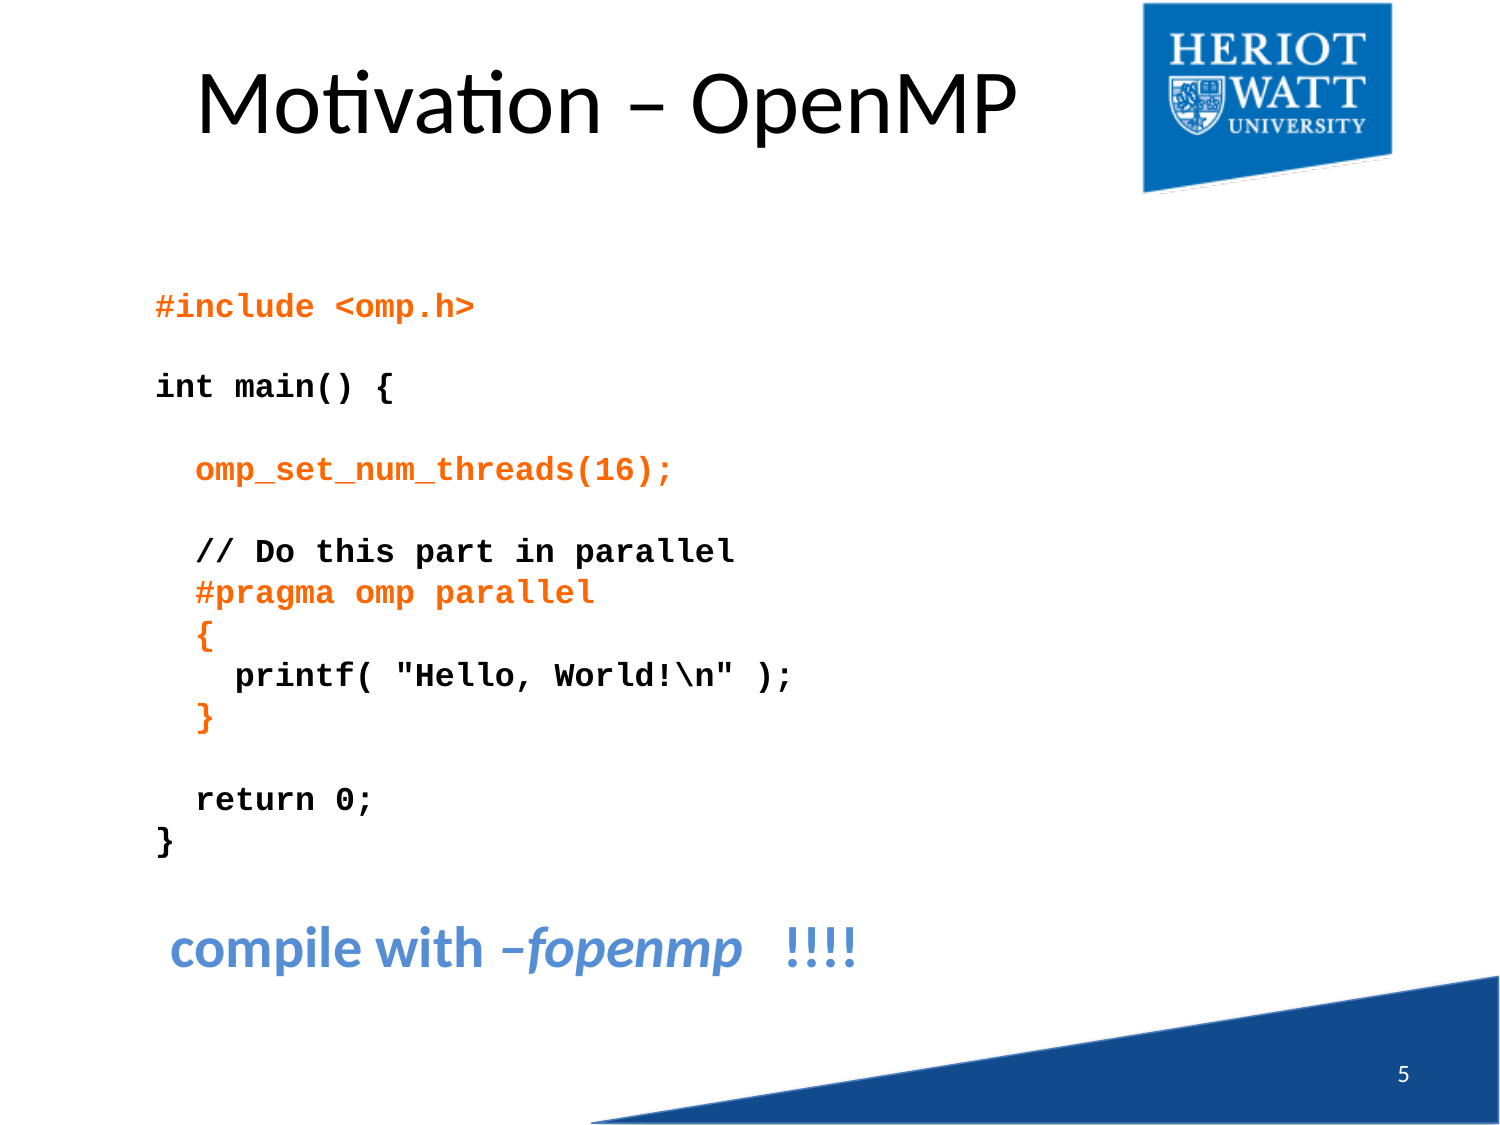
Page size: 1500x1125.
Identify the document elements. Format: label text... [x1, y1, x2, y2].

slide_number 4 [1074, 1042, 1425, 1103]
title Motivation – OpenMP [75, 3, 1141, 191]
text_box compile with –fopenmp !!!! [155, 901, 875, 987]
list #include <omp.h> int main() { omp_set_num_threads(16); // Do this part in parallel #pragma omp parallel { printf( "Hello, World!\n" ); } return 0; } [99, 245, 1413, 1066]
